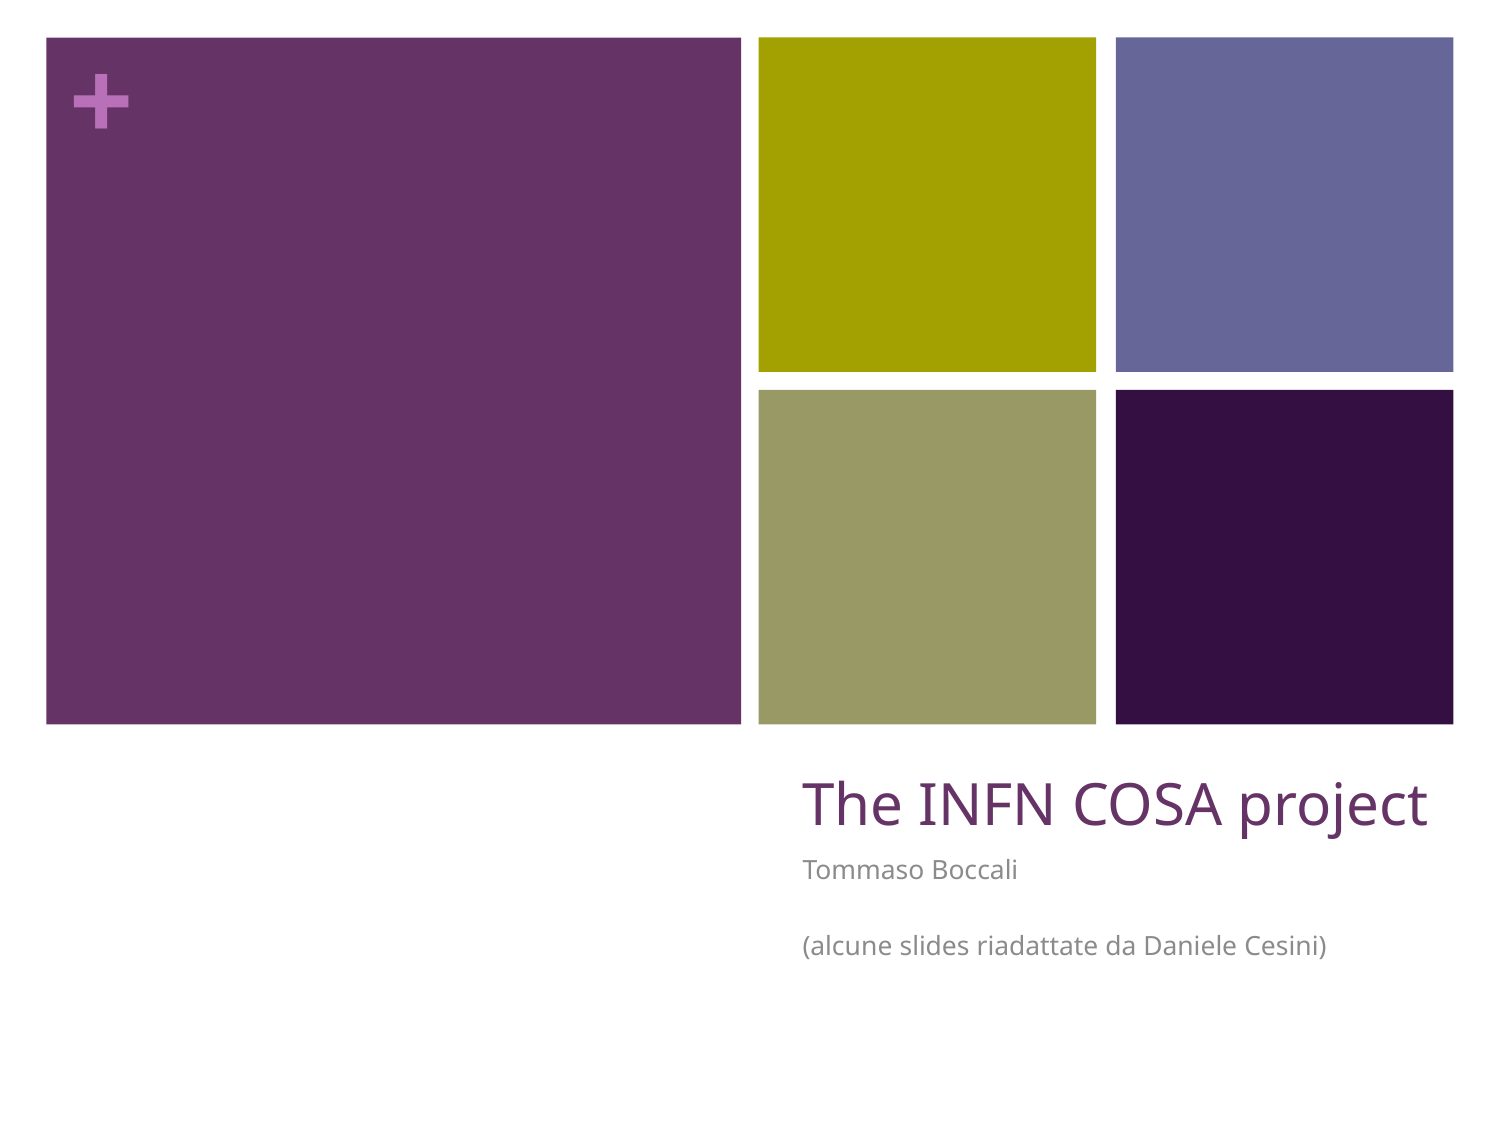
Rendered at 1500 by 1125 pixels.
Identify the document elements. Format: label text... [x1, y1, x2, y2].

subtitle Tommaso Boccali (alcune slides riadattate da Daniele Cesini) [787, 846, 1450, 969]
title The INFN COSA project [787, 759, 1450, 846]
